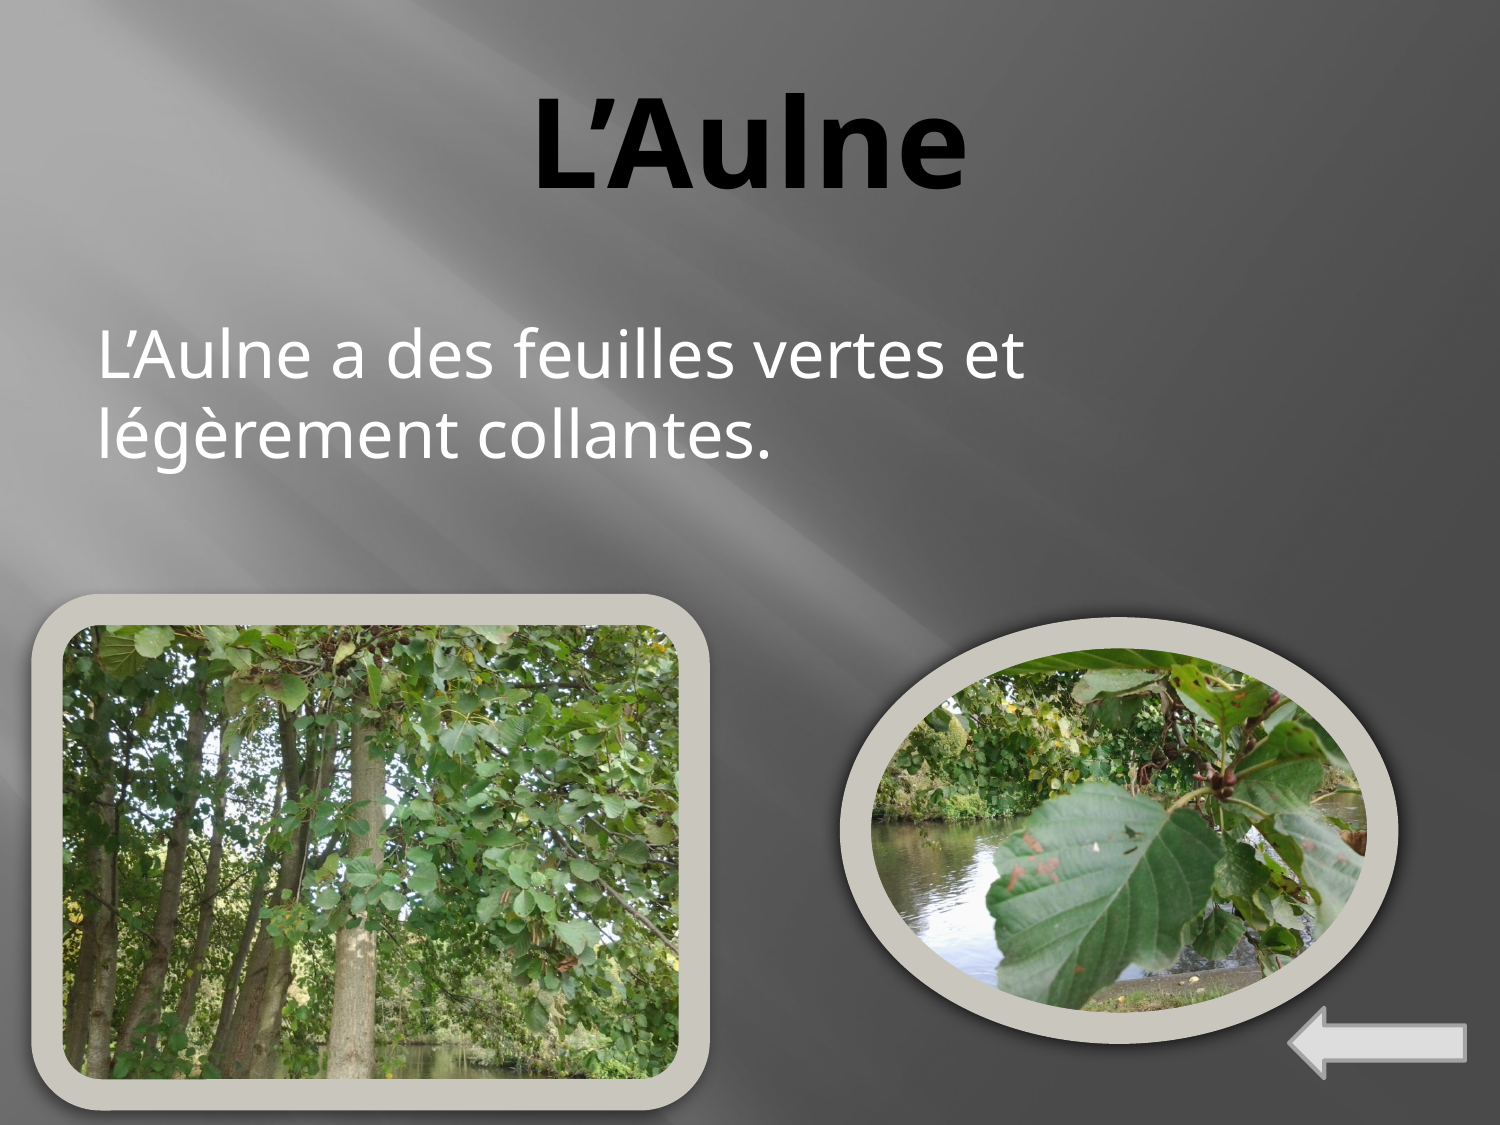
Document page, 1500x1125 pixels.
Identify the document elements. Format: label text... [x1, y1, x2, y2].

text_box [1313, 1070, 1327, 1081]
text_box L’Aulne a des feuilles vertes et légèrement collantes. [81, 304, 1301, 480]
title L’Aulne [75, 45, 1425, 233]
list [46, 609, 695, 1096]
text_box [1413, 1023, 1467, 1063]
picture [855, 632, 1383, 1029]
